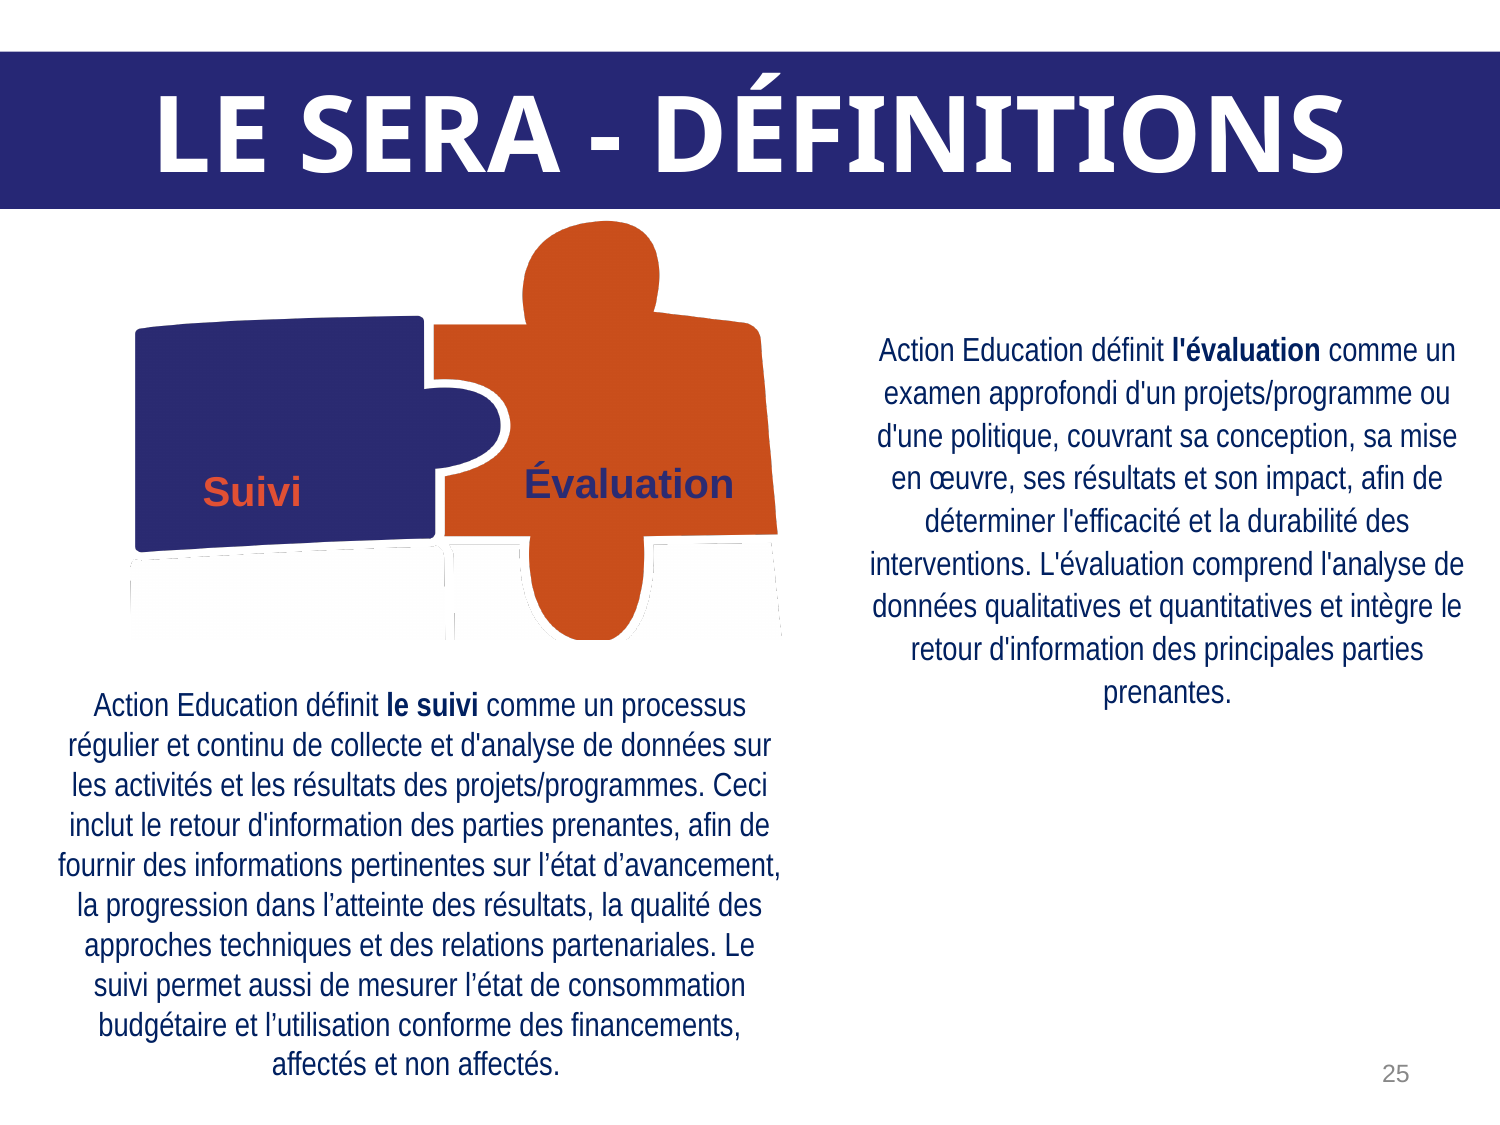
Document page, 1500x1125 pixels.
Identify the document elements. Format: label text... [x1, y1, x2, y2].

text_box Action Education définit le suivi comme un processus régulier et continu de collecte et d'analyse de données sur les activités et les résultats des projets/programmes. Ceci inclut le retour d'information des parties prenantes, afin de fournir des informations pertinentes sur l’état d’avancement, la progression dans l’atteinte des résultats, la qualité des approches techniques et des relations partenariales. Le suivi permet aussi de mesurer l’état de consommation budgétaire et l’utilisation conforme des financements, affectés et non affectés. [42, 675, 799, 1090]
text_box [58, 210, 824, 641]
slide_number 25 [1074, 1042, 1425, 1103]
text_box LE SERA - DÉFINITIONS [0, 51, 1500, 209]
text_box Action Education définit l'évaluation comme un examen approfondi d'un projets/programme ou d'une politique, couvrant sa conception, sa mise en œuvre, ses résultats et son impact, afin de déterminer l'efficacité et la durabilité des interventions. L'évaluation comprend l'analyse de données qualitatives et quantitatives et intègre le retour d'information des principales parties prenantes. [851, 318, 1484, 718]
